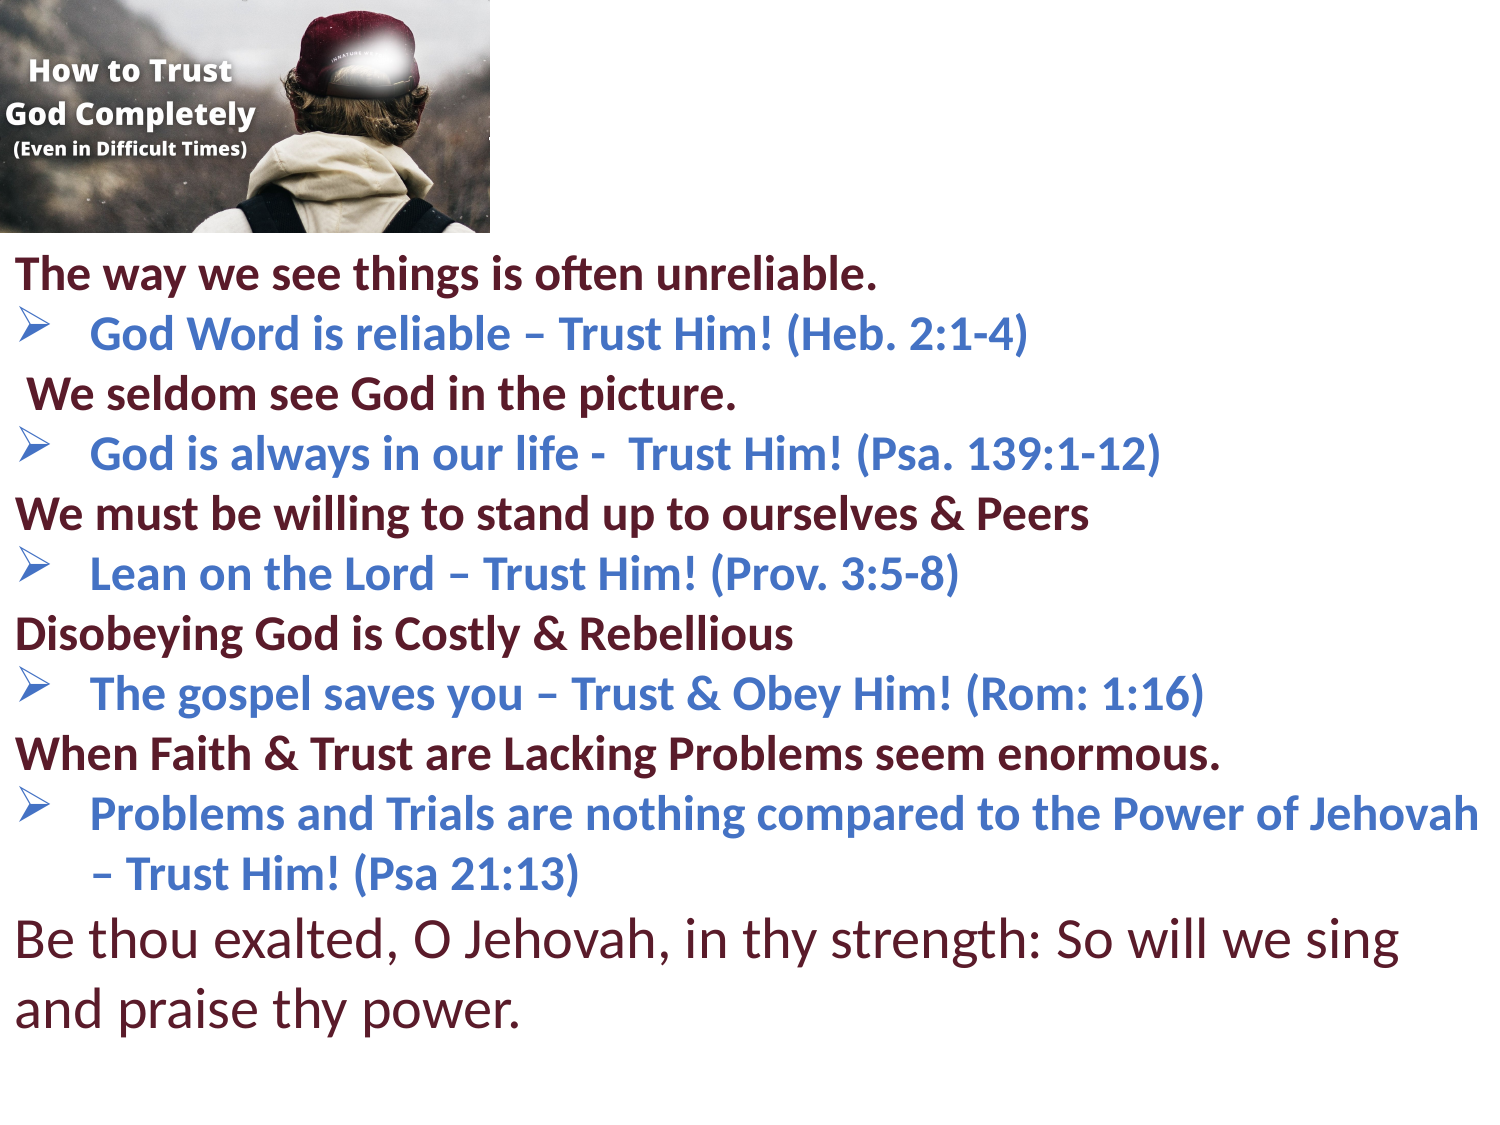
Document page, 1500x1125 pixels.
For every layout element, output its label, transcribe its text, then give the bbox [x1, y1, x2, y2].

text_box The way we see things is often unreliable. God Word is reliable – Trust Him! (Heb. 2:1-4) We seldom see God in the picture. God is always in our life - Trust Him! (Psa. 139:1-12) We must be willing to stand up to ourselves & Peers Lean on the Lord – Trust Him! (Prov. 3:5-8) Disobeying God is Costly & Rebellious The gospel saves you – Trust & Obey Him! (Rom: 1:16) When Faith & Trust are Lacking Problems seem enormous. Problems and Trials are nothing compared to the Power of Jehovah – Trust Him! (Psa 21:13) Be thou exalted, O Jehovah, in thy strength: So will we sing and praise thy power. [0, 232, 1500, 1118]
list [0, 0, 490, 233]
